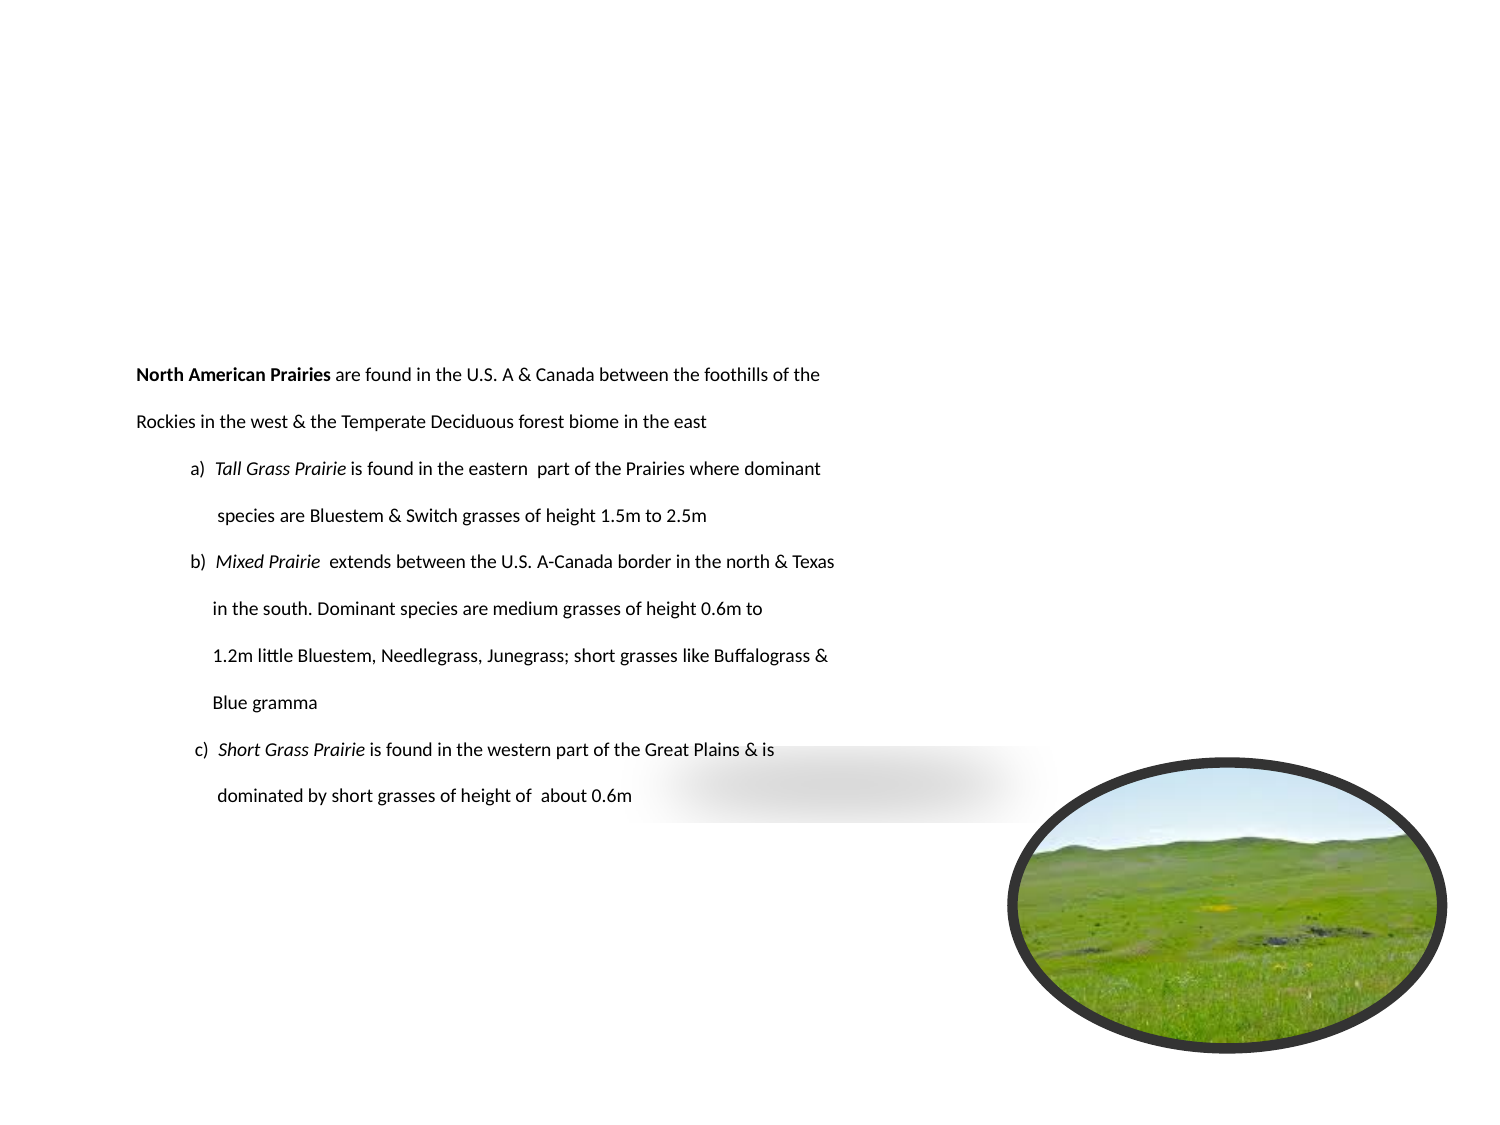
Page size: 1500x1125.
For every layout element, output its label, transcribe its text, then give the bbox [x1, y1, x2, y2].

picture [1012, 762, 1443, 1049]
title North American Prairies are found in the U.S. A & Canada between the foothills of the Rockies in the west & the Temperate Deciduous forest biome in the east a) Tall Grass Prairie is found in the eastern part of the Prairies where dominant species are Bluestem & Switch grasses of height 1.5m to 2.5m b) Mixed Prairie extends between the U.S. A-Canada border in the north & Texas in the south. Dominant species are medium grasses of height 0.6m to 1.2m little Bluestem, Needlegrass, Junegrass; short grasses like Buffalograss & Blue gramma c) Short Grass Prairie is found in the western part of the Great Plains & is dominated by short grasses of height of about 0.6m [112, 349, 1388, 975]
